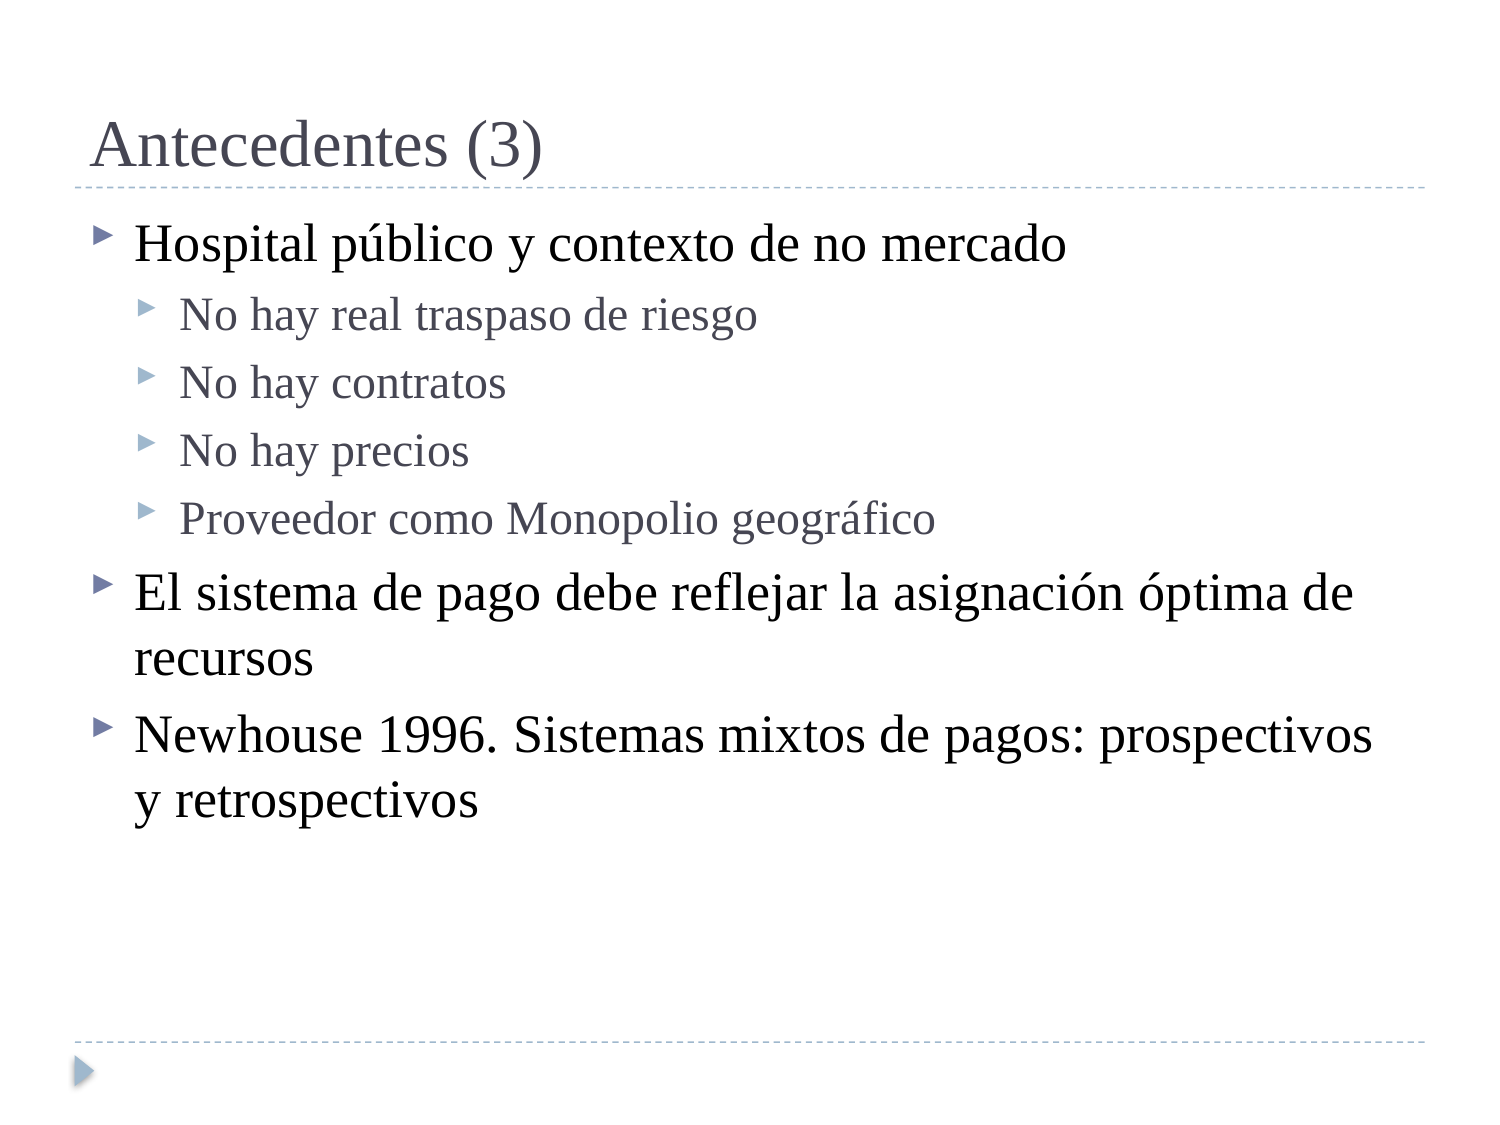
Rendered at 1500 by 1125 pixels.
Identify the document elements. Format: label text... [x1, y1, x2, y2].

list Hospital público y contexto de no mercado No hay real traspaso de riesgo No hay contratos No hay precios Proveedor como Monopolio geográfico El sistema de pago debe reflejar la asignación óptima de recursos Newhouse 1996. Sistemas mixtos de pagos: prospectivos y retrospectivos [75, 200, 1425, 1006]
title Antecedentes (3) [75, 24, 1425, 188]
